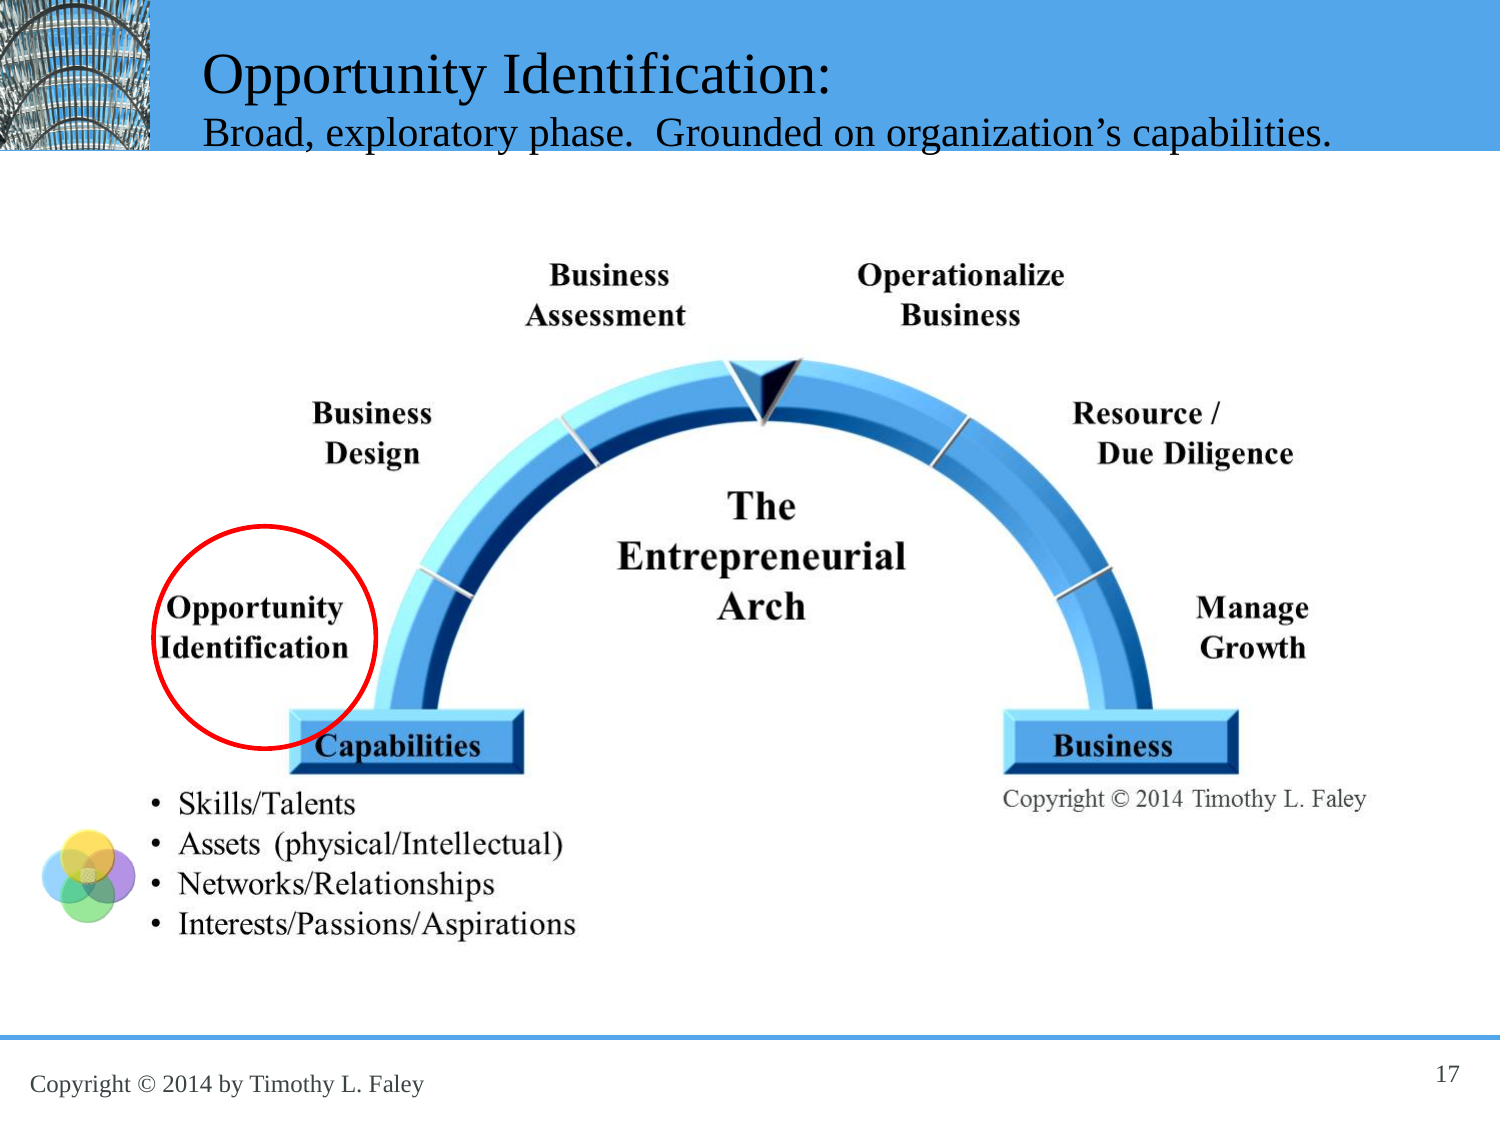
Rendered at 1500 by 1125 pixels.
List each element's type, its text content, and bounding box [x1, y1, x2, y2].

picture [0, 0, 150, 150]
title Opportunity Identification: Broad, exploratory phase. Grounded on organization’s capabilities. [187, 24, 1500, 163]
slide_number 17 [1162, 1050, 1475, 1125]
picture [39, 233, 1388, 963]
